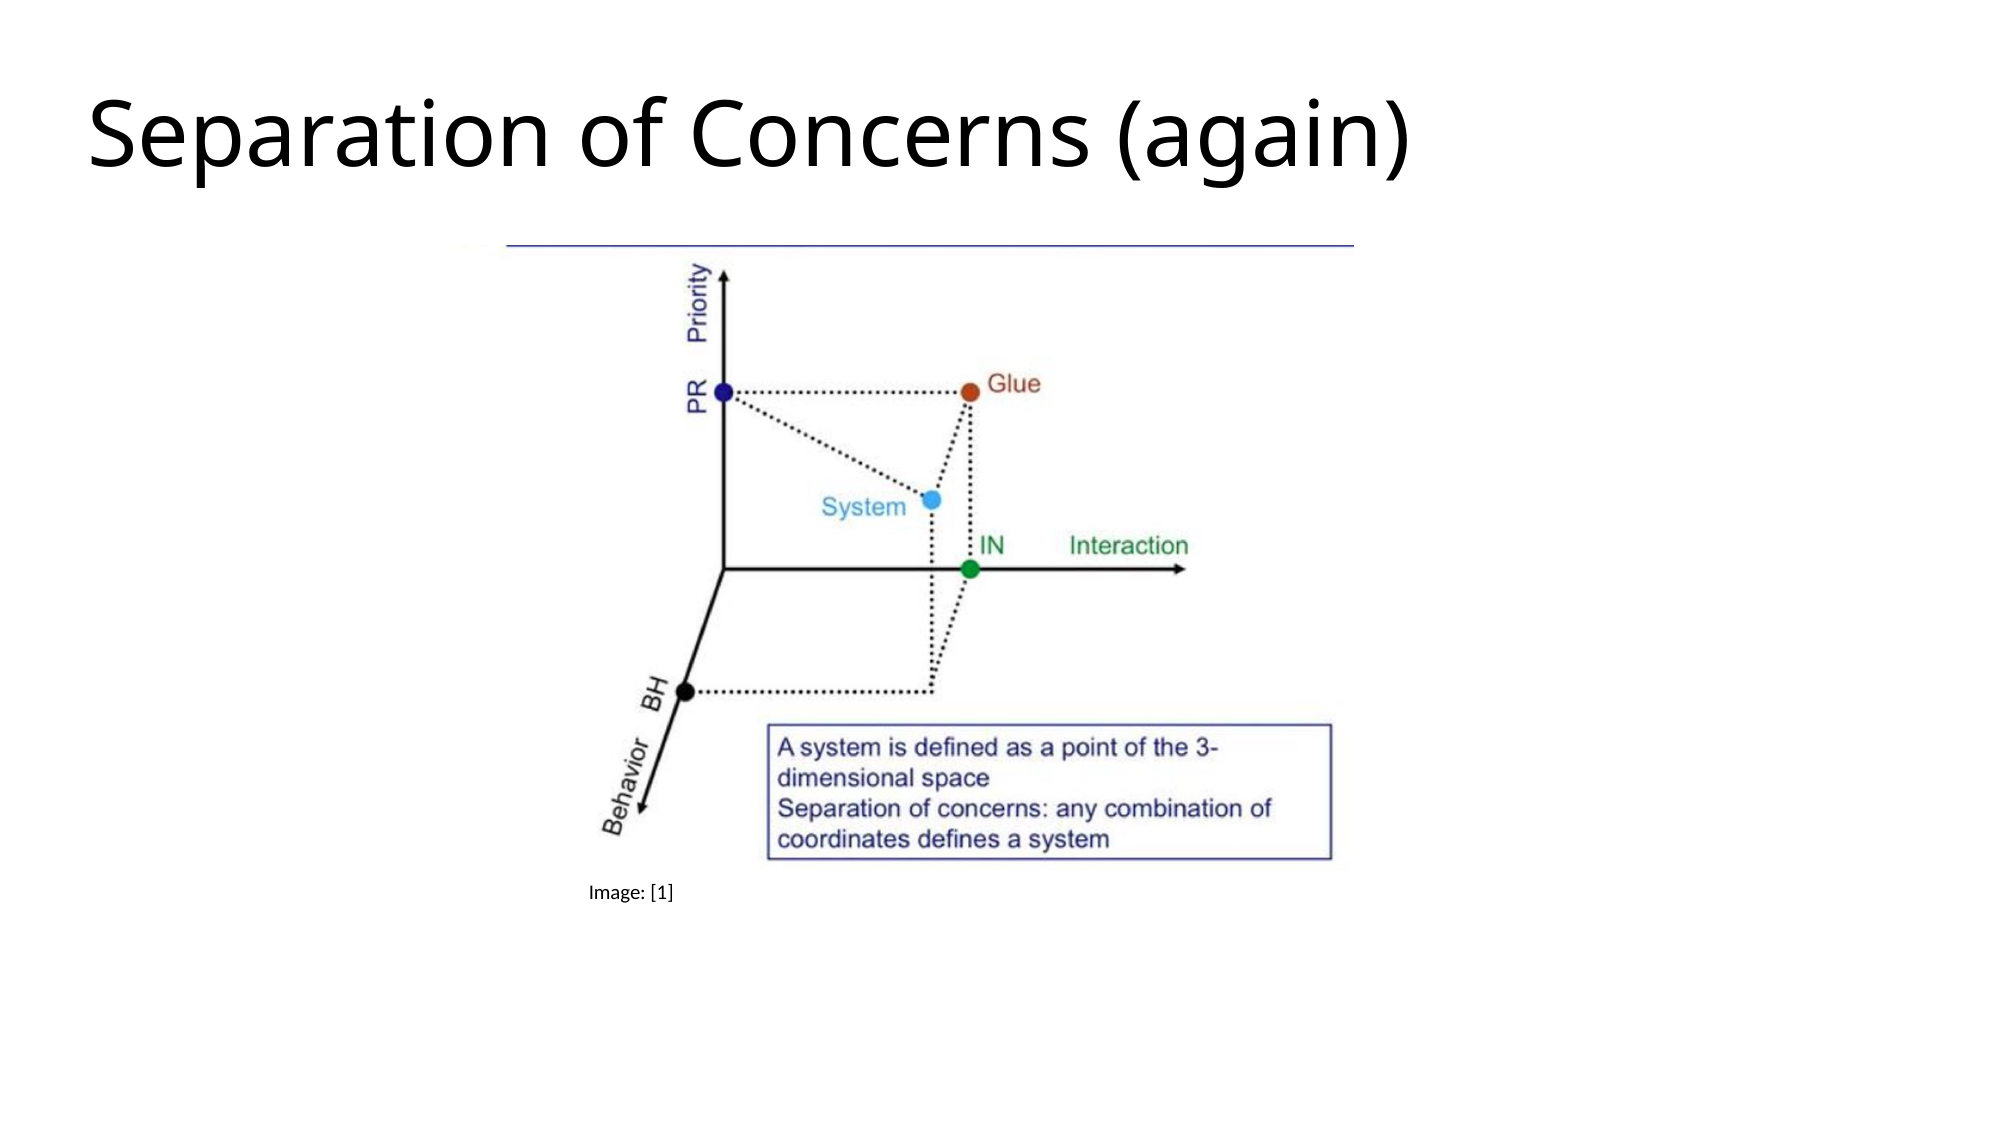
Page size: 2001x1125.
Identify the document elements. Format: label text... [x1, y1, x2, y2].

title Separation of Concerns (again) [72, 28, 1798, 246]
picture [444, 245, 1354, 871]
text_box Image: [1] [573, 871, 1136, 911]
